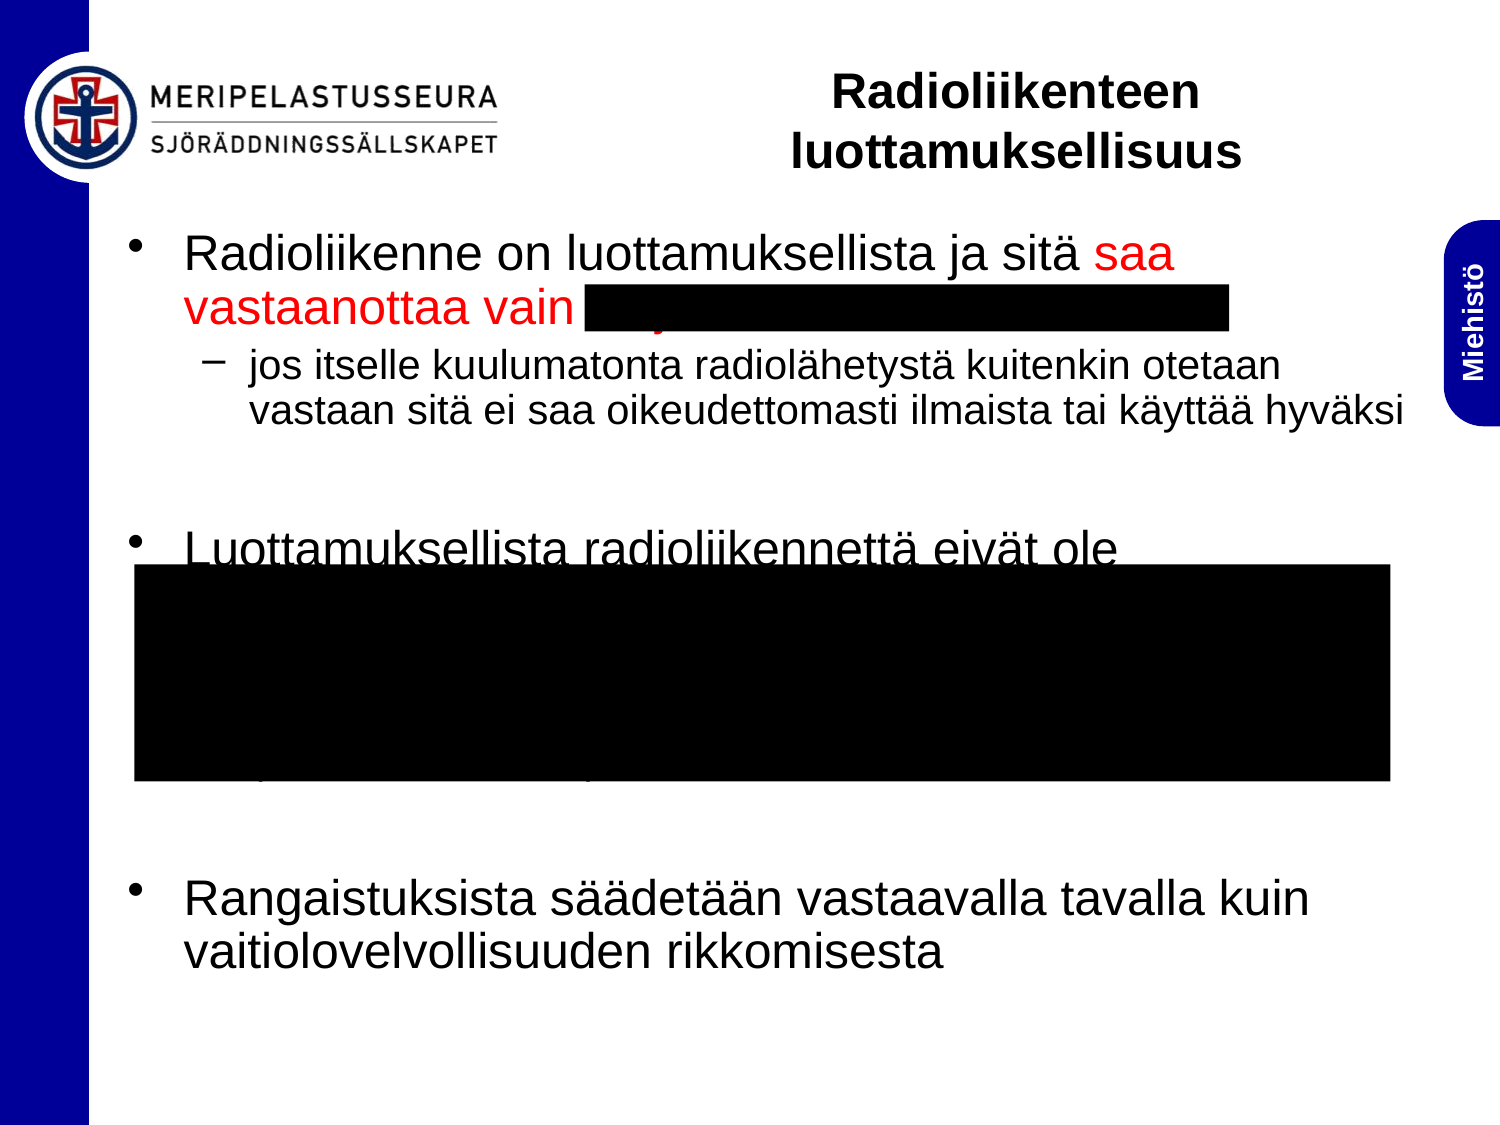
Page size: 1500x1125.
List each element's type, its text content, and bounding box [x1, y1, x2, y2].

text_box [582, 282, 1231, 334]
text_box [132, 562, 1392, 784]
picture [17, 47, 516, 188]
title Radioliikenteen luottamuksellisuus [608, 42, 1426, 195]
list Radioliikenne on luottamuksellista ja sitä saa vastaanottaa vain se jolle se on tarkoitettu jos itselle kuulumatonta radiolähetystä kuitenkin otetaan vastaan sitä ei saa oikeudettomasti ilmaista tai käyttää hyväksi Luottamuksellista radioliikennettä eivät ole hätäkutsut yleisellä kutsukanavalla harjoitettava viestintä (ch 16) radioviestintä, joka on tarkoitettu yleisesti vastaanotettavaksi (esim. Turku-radio) Rangaistuksista säädetään vastaavalla tavalla kuin vaitiolovelvollisuuden rikkomisesta [111, 219, 1426, 1006]
